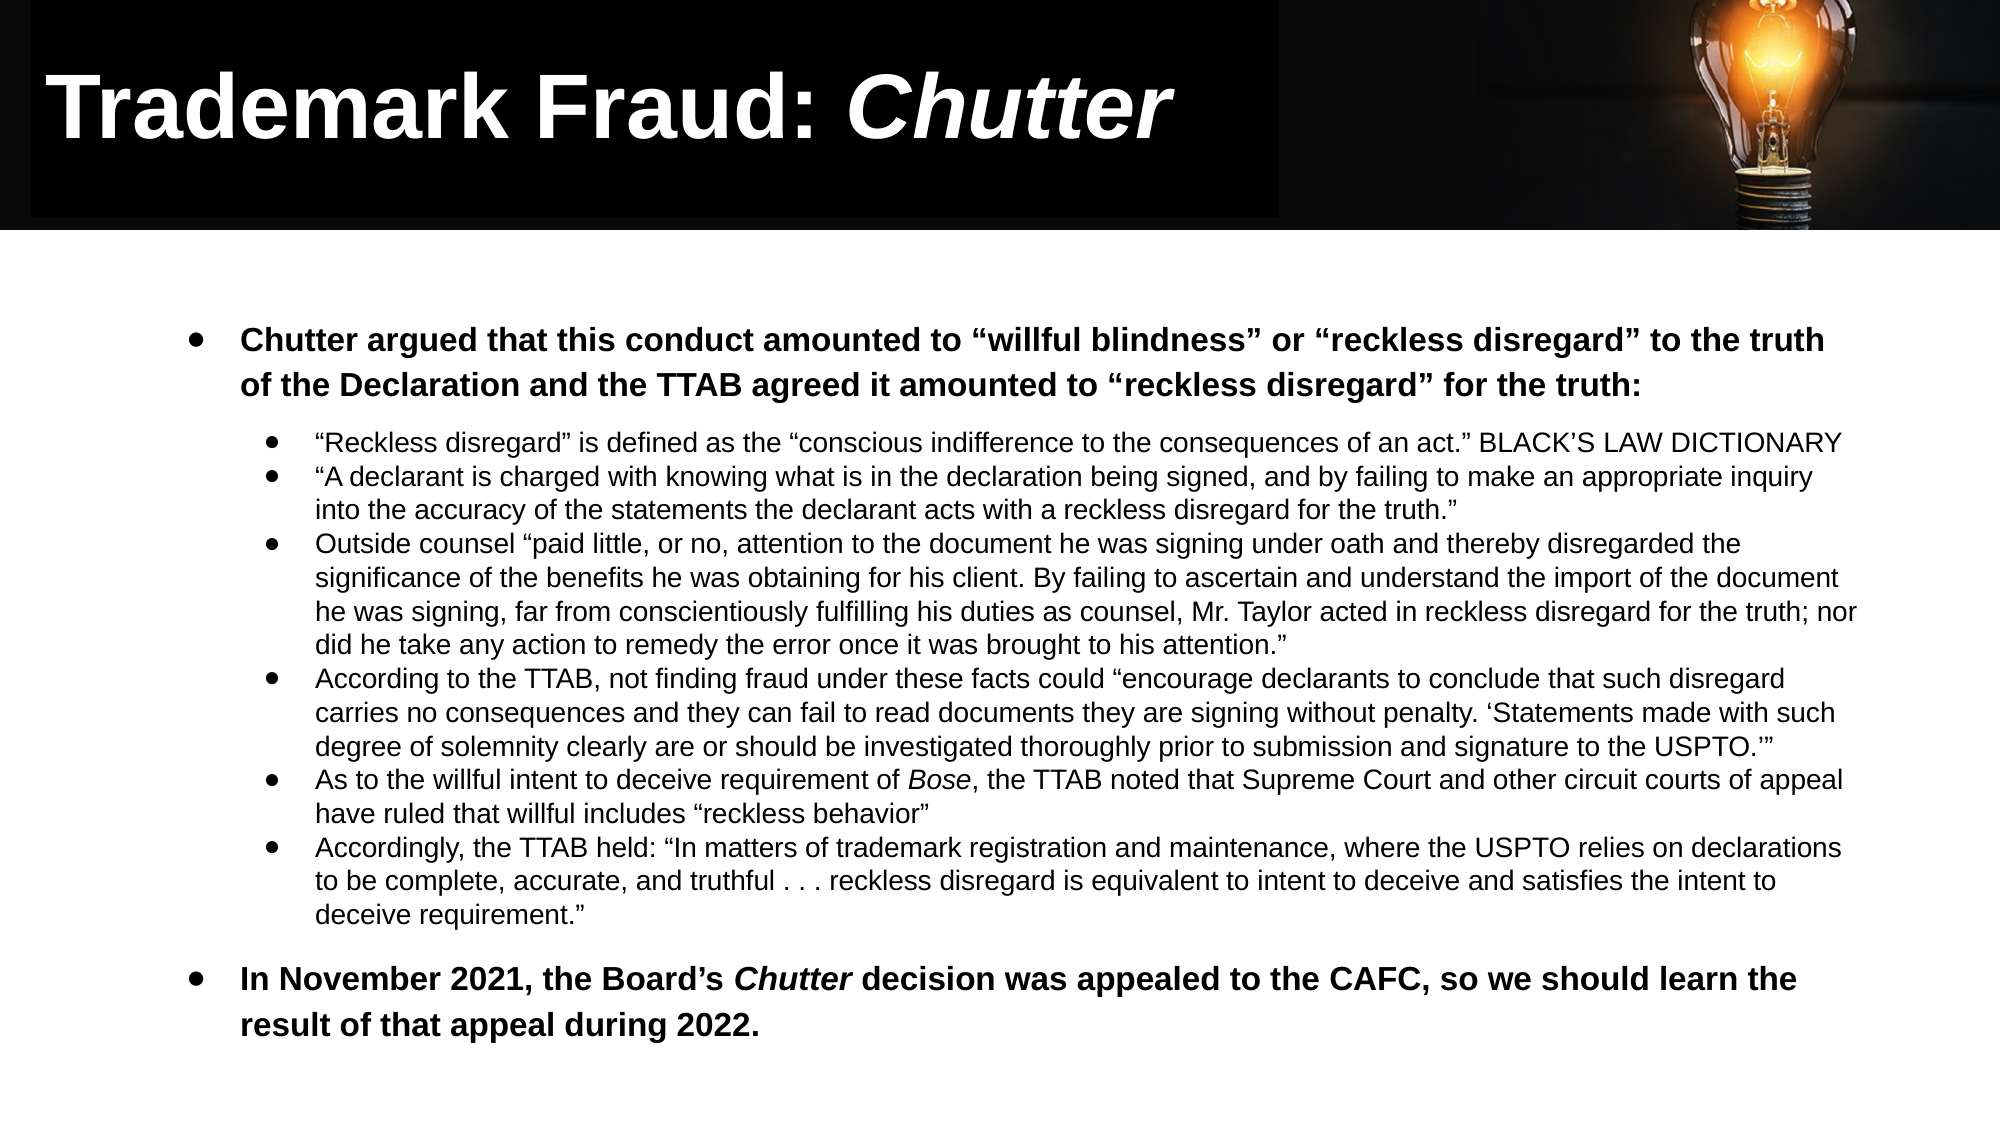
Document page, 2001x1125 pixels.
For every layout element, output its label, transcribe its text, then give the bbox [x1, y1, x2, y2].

picture [0, 0, 2000, 230]
title Trademark Fraud: Chutter [30, 0, 1279, 218]
list Chutter argued that this conduct amounted to “willful blindness” or “reckless disregard” to the truth of the Declaration and the TTAB agreed it amounted to “reckless disregard” for the truth: “Reckless disregard” is defined as the “conscious indifference to the consequences of an act.” BLACK’S LAW DICTIONARY “A declarant is charged with knowing what is in the declaration being signed, and by failing to make an appropriate inquiry into the accuracy of the statements the declarant acts with a reckless disregard for the truth.” Outside counsel “paid little, or no, attention to the document he was signing under oath and thereby disregarded the significance of the benefits he was obtaining for his client. By failing to ascertain and understand the import of the document he was signing, far from conscientiously fulfilling his duties as counsel, Mr. Taylor acted in reckless disregard for the truth; nor did he take any action to remedy the error once it was brought to his attention.” According to the TTAB, not finding fraud under these facts could “encourage declarants to conclude that such disregard carries no consequences and they can fail to read documents they are signing without penalty. ‘Statements made with such degree of solemnity clearly are or should be investigated thoroughly prior to submission and signature to the USPTO.’” As to the willful intent to deceive requirement of Bose, the TTAB noted that Supreme Court and other circuit courts of appeal have ruled that willful includes “reckless behavior” Accordingly, the TTAB held: “In matters of trademark registration and maintenance, where the USPTO relies on declarations to be complete, accurate, and truthful . . . reckless disregard is equivalent to intent to deceive and satisfies the intent to deceive requirement.” In November 2021, the Board’s Chutter decision was appealed to the CAFC, so we should learn the result of that appeal during 2022. [150, 304, 1876, 1074]
